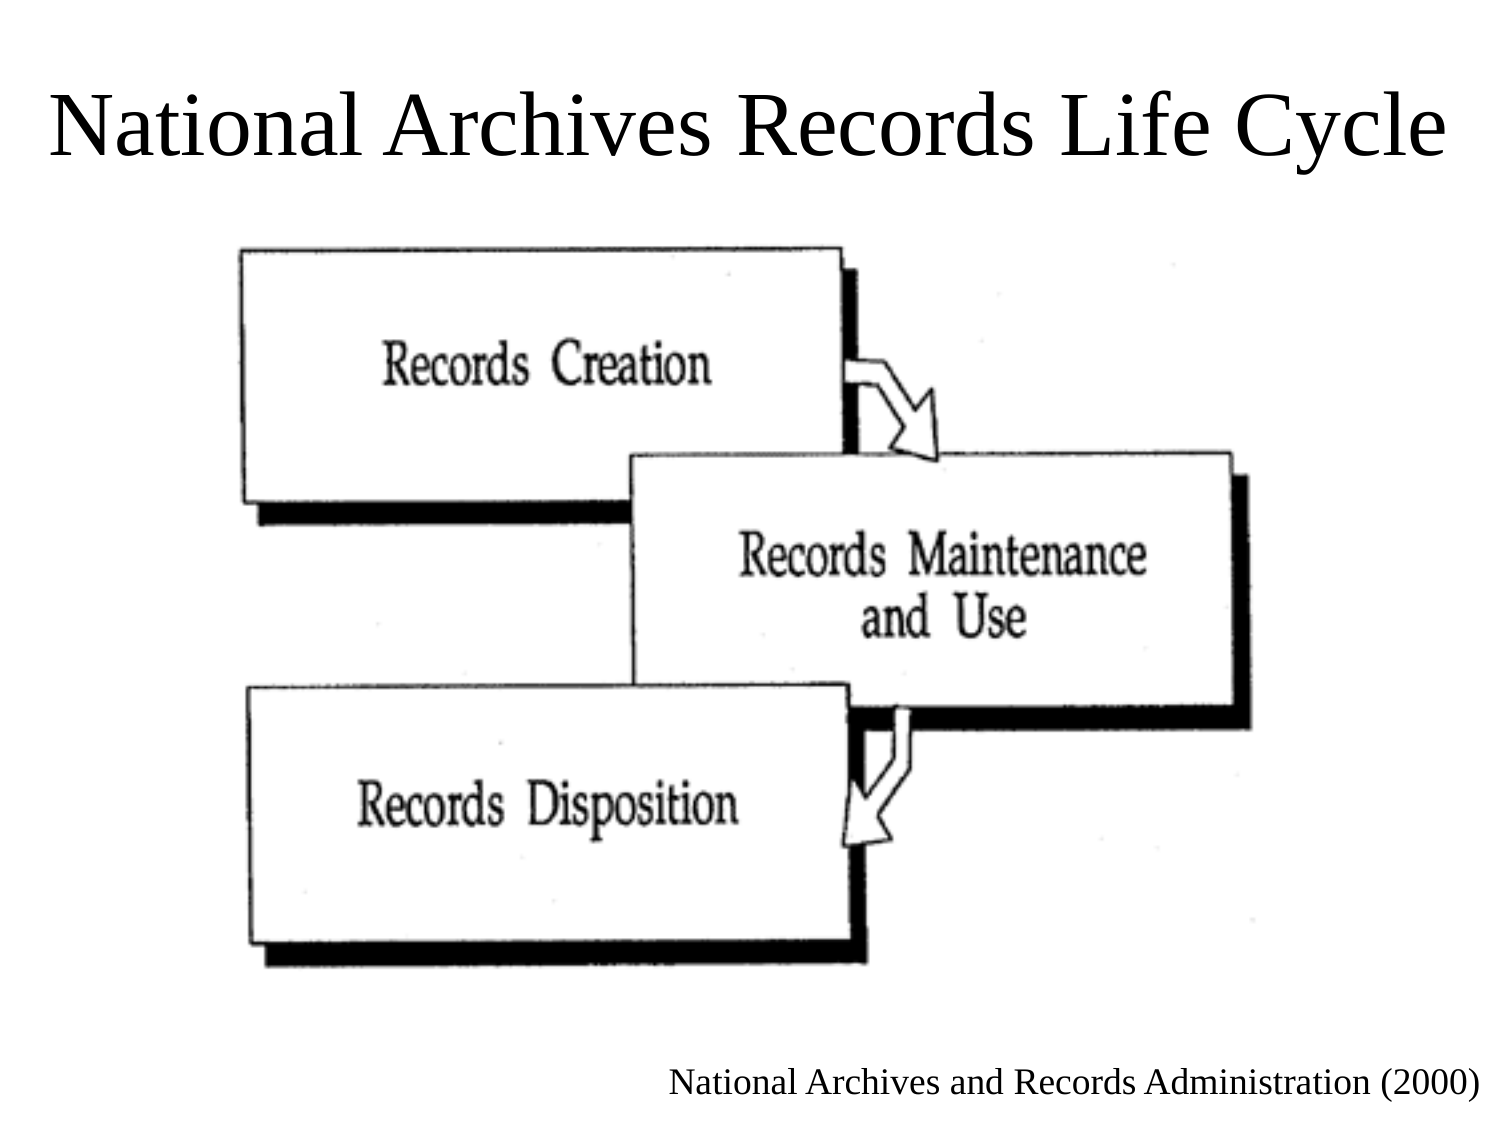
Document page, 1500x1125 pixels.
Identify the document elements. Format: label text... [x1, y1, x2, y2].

picture [164, 237, 1336, 988]
title National Archives Records Life Cycle [0, 24, 1500, 213]
text_box National Archives and Records Administration (2000) [653, 1049, 1497, 1110]
